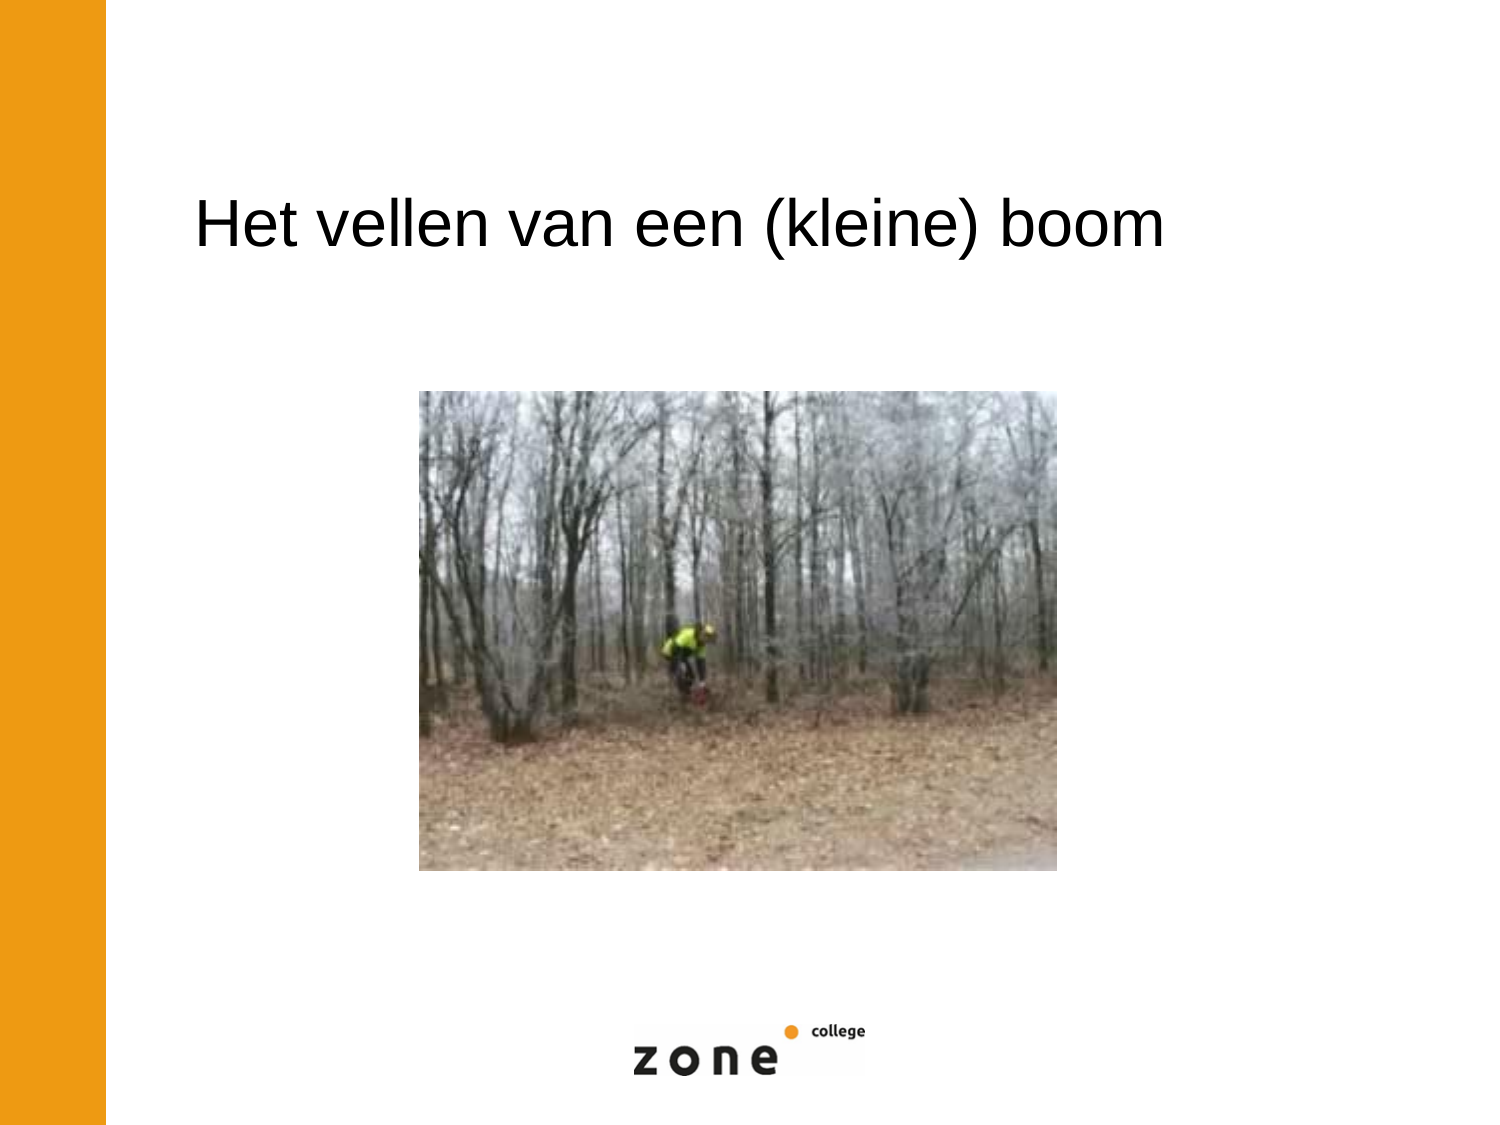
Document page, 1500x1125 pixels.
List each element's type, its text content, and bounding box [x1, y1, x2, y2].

title Het vellen van een (kleine) boom [192, 123, 1171, 314]
text_box [419, 391, 1057, 871]
picture [634, 1024, 865, 1076]
picture [0, 0, 106, 1125]
